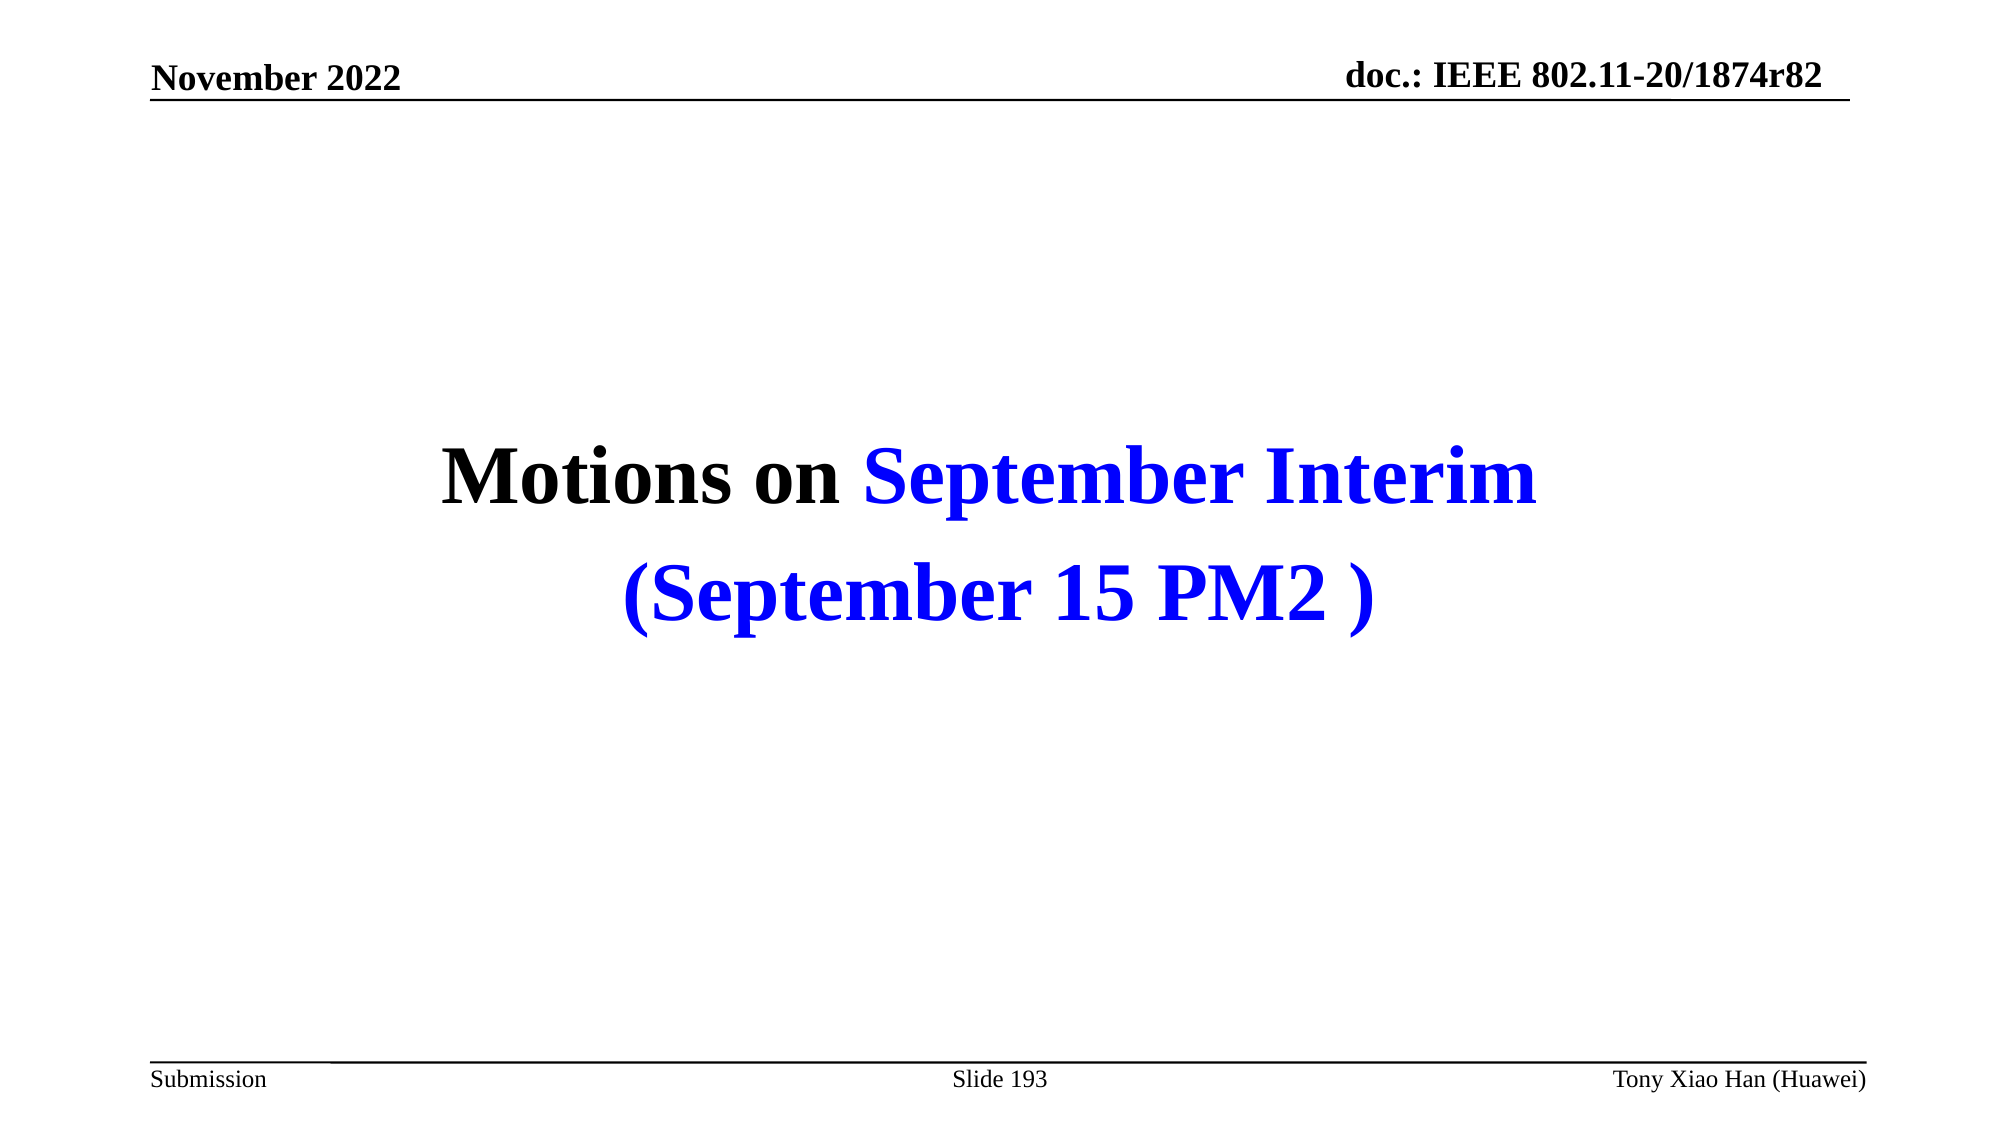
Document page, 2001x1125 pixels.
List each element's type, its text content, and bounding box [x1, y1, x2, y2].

text_box Motions on September Interim (September 15 PM2 ) [331, 412, 1669, 950]
